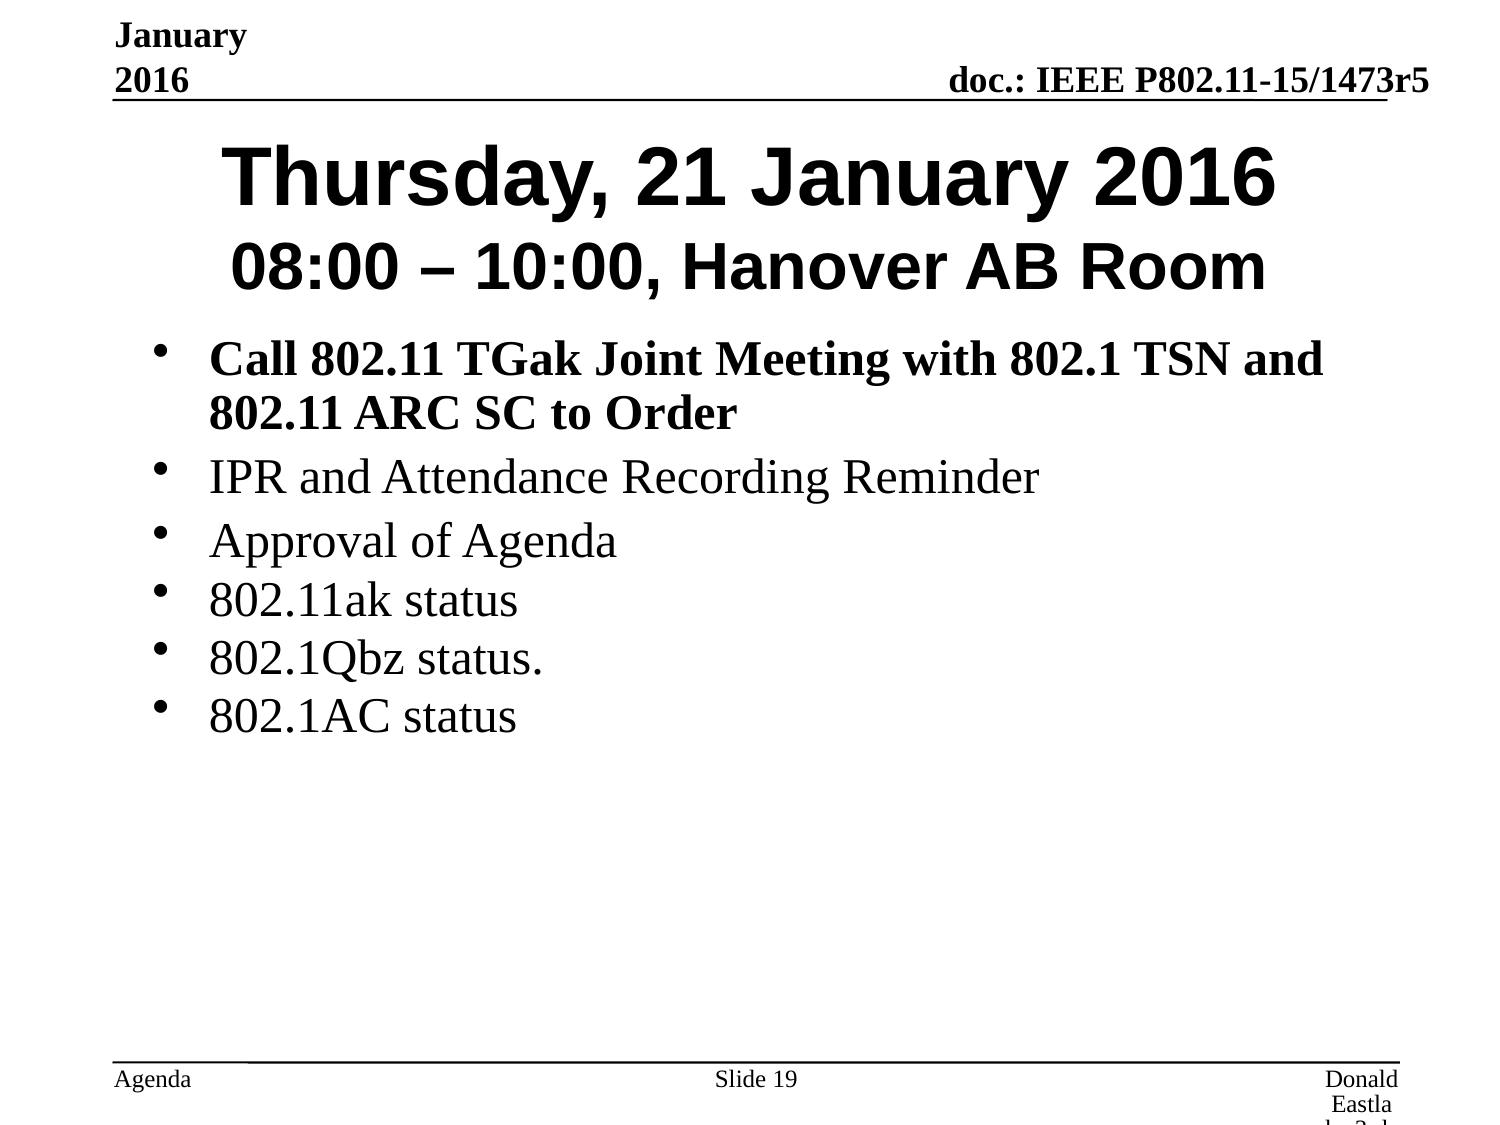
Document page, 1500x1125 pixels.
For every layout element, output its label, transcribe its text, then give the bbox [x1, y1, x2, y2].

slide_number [114, 54, 290, 100]
title Thursday, 21 January 2016 08:00 – 10:00, Hanover AB Room [112, 112, 1388, 313]
footer Donald Eastlake 3rd, Huawei Technologies [1325, 1062, 1402, 1093]
list Call 802.11 TGak Joint Meeting with 802.1 TSN and 802.11 ARC SC to Order IPR and Attendance Recording Reminder Approval of Agenda 802.11ak status 802.1Qbz status. 802.1AC status [137, 324, 1388, 1063]
slide_number Slide 19 [712, 1063, 800, 1093]
